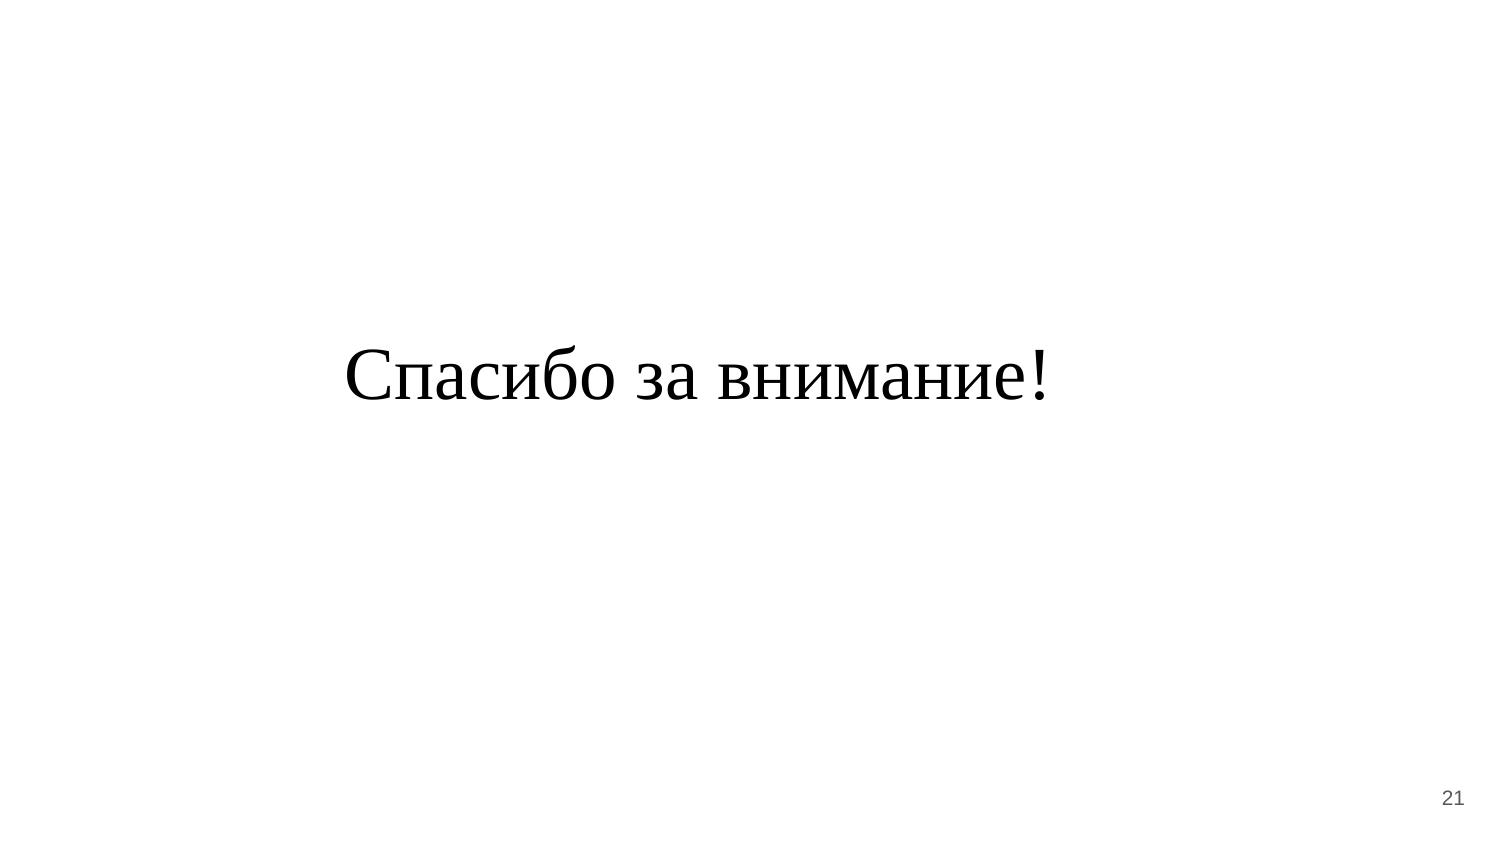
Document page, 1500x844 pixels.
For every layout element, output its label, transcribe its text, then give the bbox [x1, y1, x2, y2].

title Спасибо за внимание! [0, 309, 1398, 404]
slide_number 21 [1389, 764, 1480, 830]
